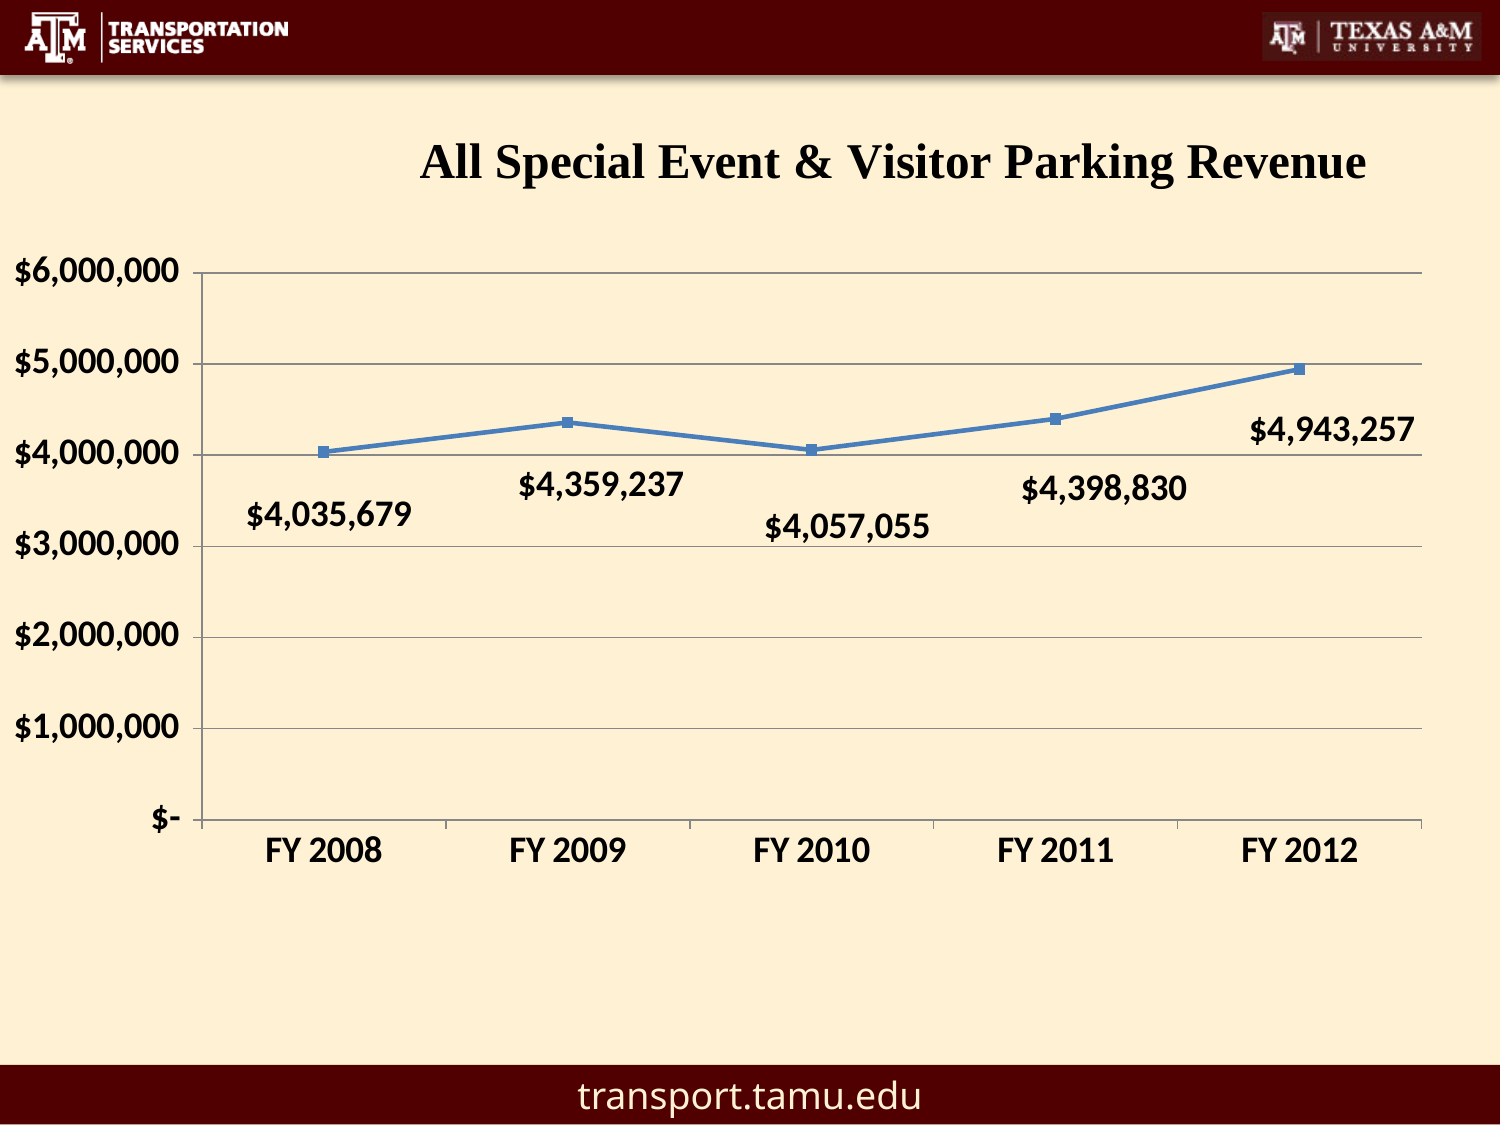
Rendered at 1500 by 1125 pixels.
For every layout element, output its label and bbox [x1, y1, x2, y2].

picture [24, 12, 288, 64]
picture [1262, 12, 1482, 61]
chart [5, 87, 1482, 1038]
